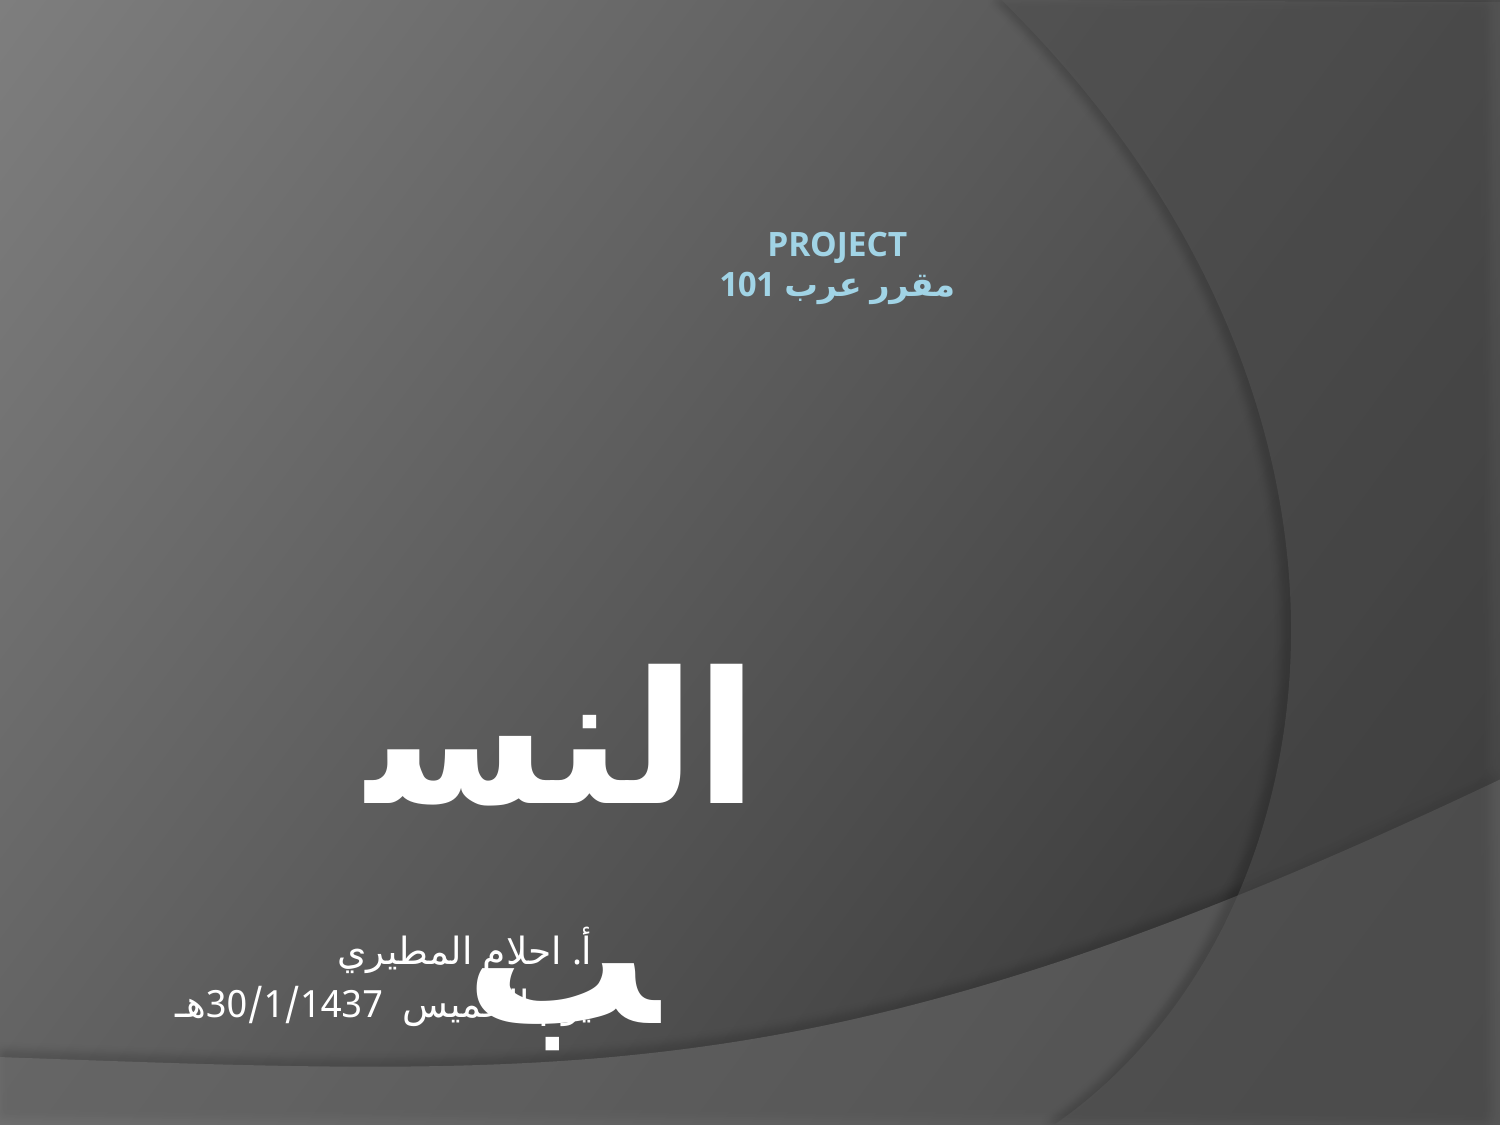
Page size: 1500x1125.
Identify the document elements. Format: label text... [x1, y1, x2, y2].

subtitle أ. احلام المطيري يوم الخميس 30/1/1437هـ [62, 887, 350, 1025]
title project مقرر عرب 101 [624, 174, 1050, 313]
text_box النسب [350, 612, 775, 1068]
